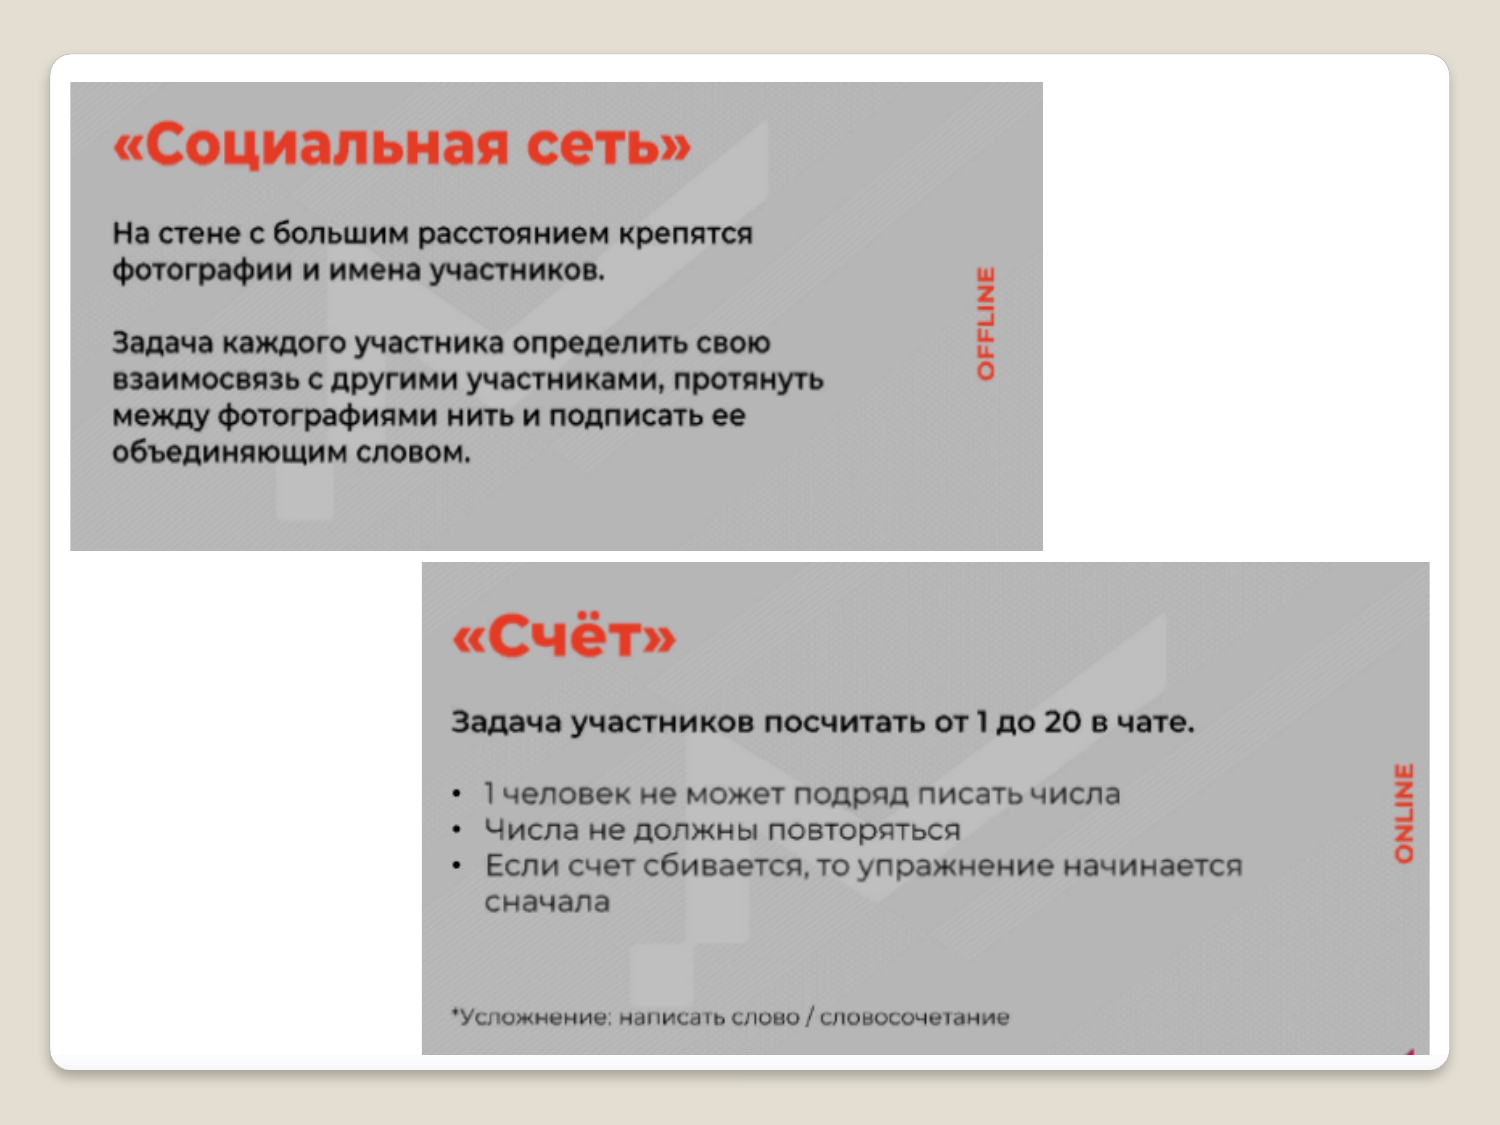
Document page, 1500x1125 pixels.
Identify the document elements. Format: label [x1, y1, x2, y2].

picture [70, 81, 1044, 551]
picture [421, 562, 1430, 1055]
